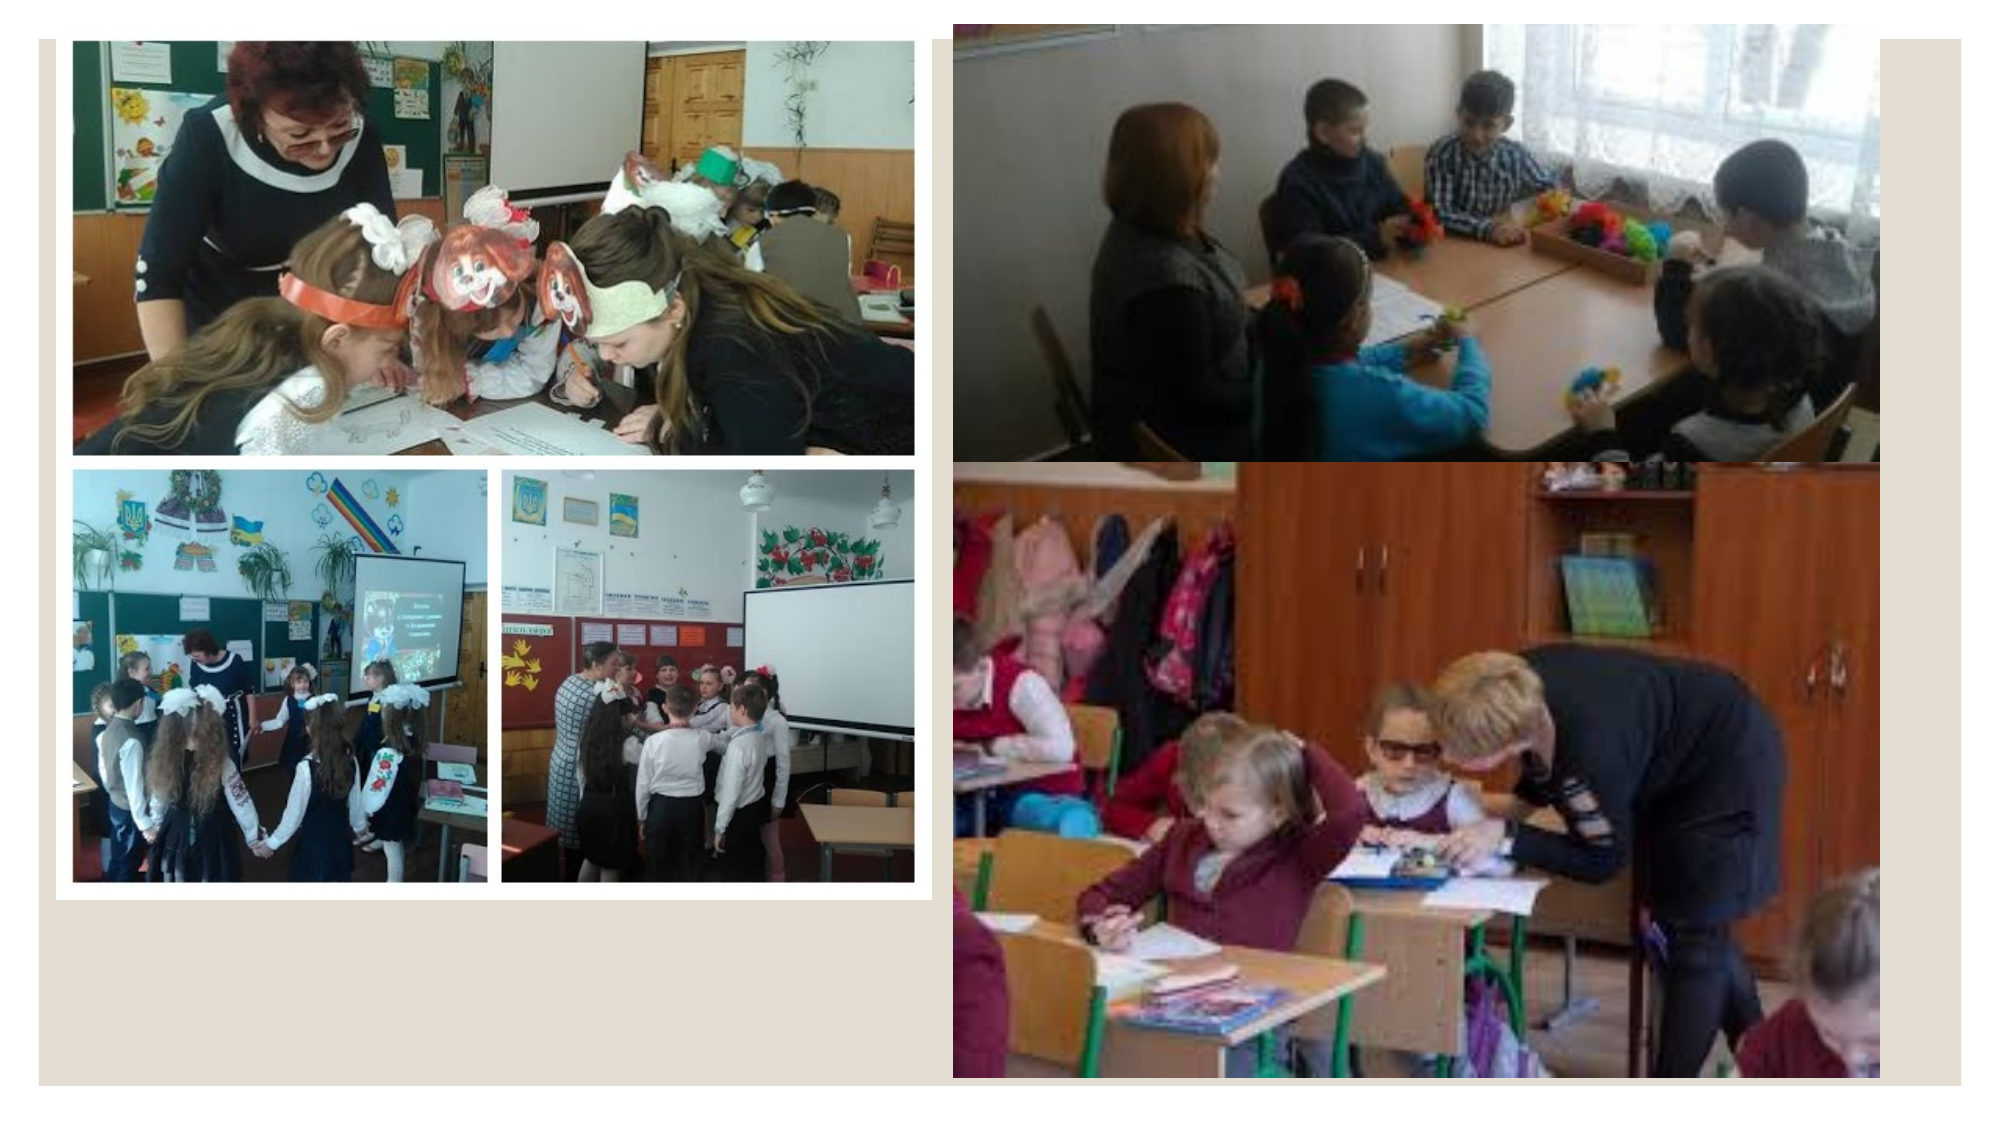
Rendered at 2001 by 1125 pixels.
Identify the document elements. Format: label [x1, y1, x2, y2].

picture [953, 24, 1880, 1078]
picture [56, 24, 932, 900]
